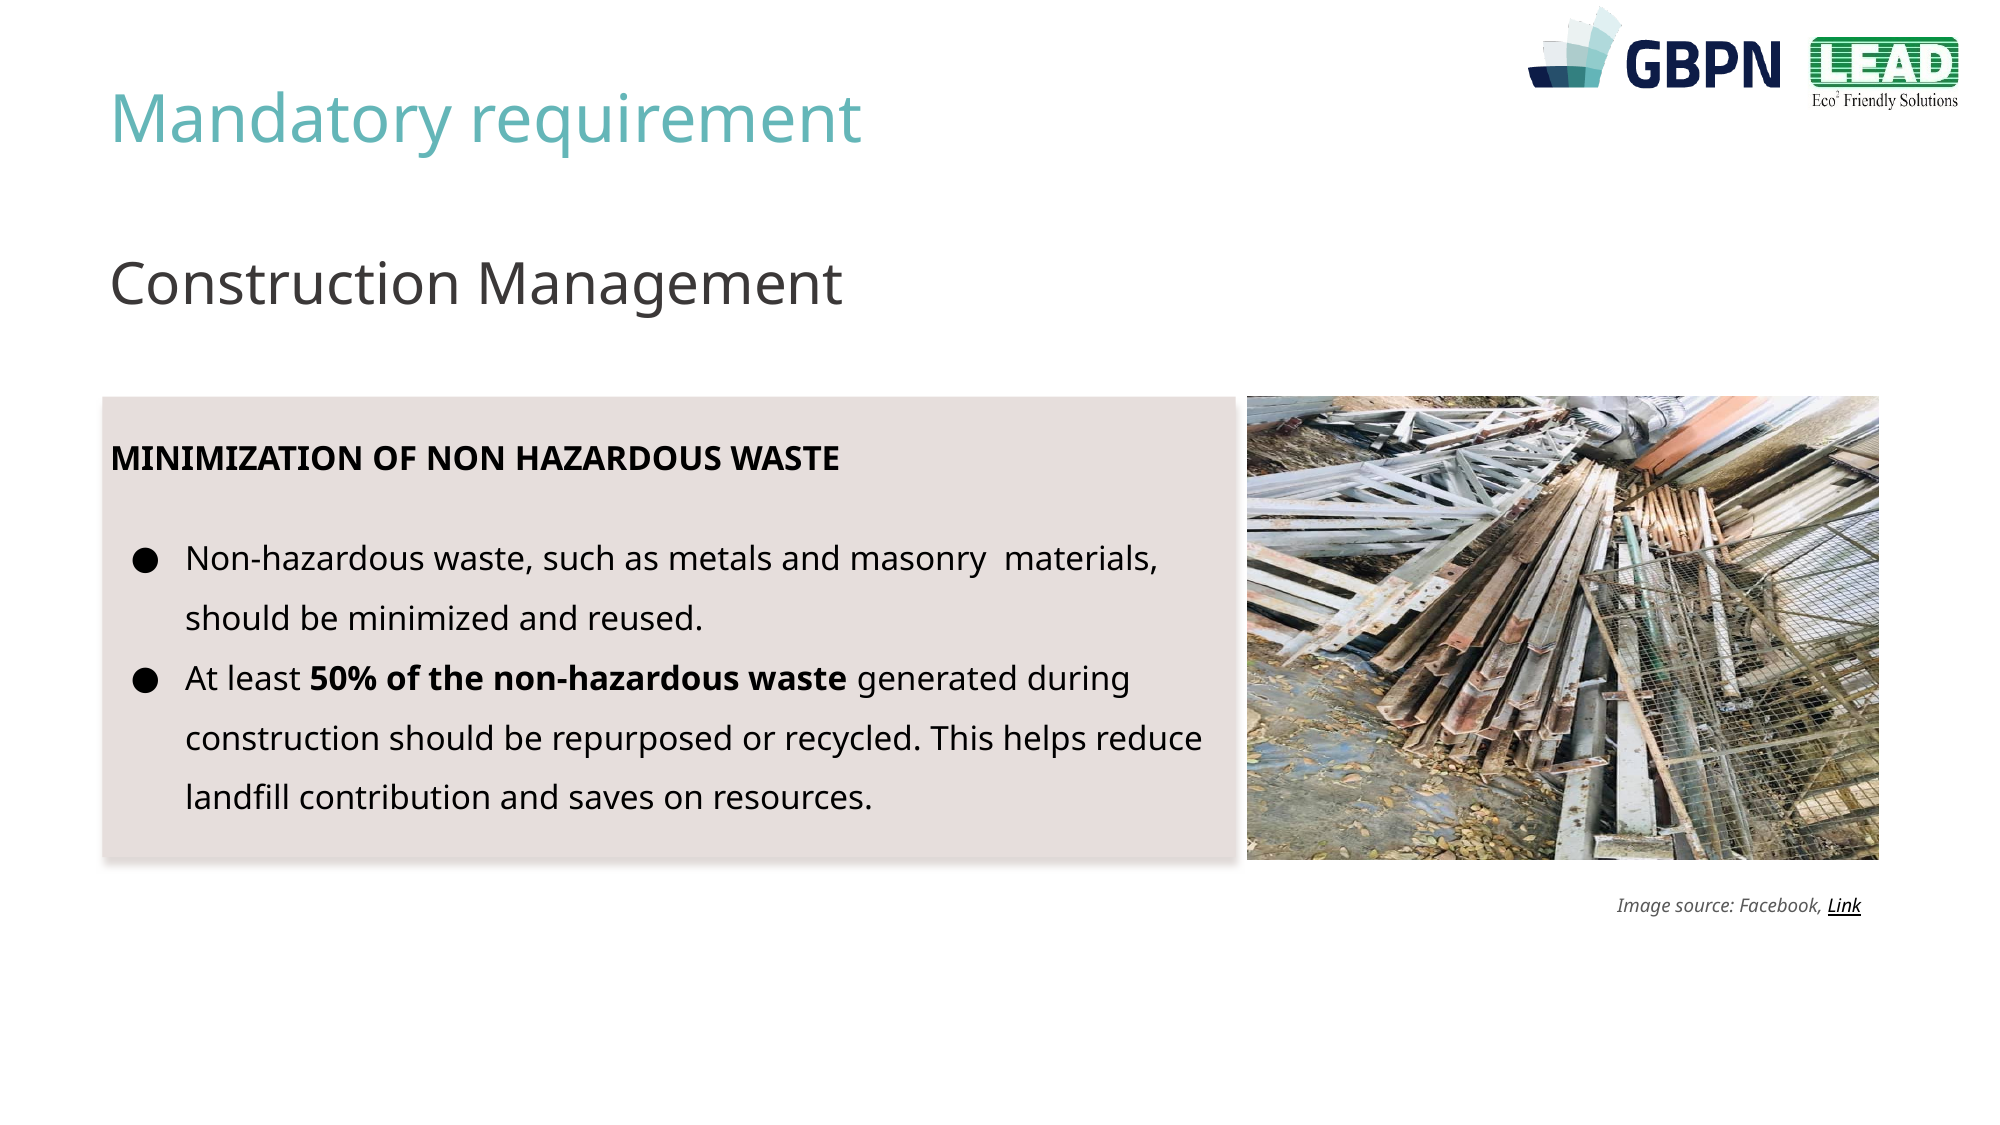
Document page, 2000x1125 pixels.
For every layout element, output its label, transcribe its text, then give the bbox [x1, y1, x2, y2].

text_box MINIMIZATION OF NON HAZARDOUS WASTE Non-hazardous waste, such as metals and masonry materials, should be minimized and reused. At least 50% of the non-hazardous waste generated during construction should be repurposed or recycled. This helps reduce landfill contribution and saves on resources. [102, 396, 1236, 858]
picture [1523, 4, 1784, 90]
text_box Construction Management [101, 168, 907, 324]
text_box Image source: Facebook, Link [1373, 873, 1879, 927]
picture [1246, 396, 1879, 860]
picture [1807, 36, 1959, 111]
text_box Mandatory requirement [101, 68, 1099, 164]
